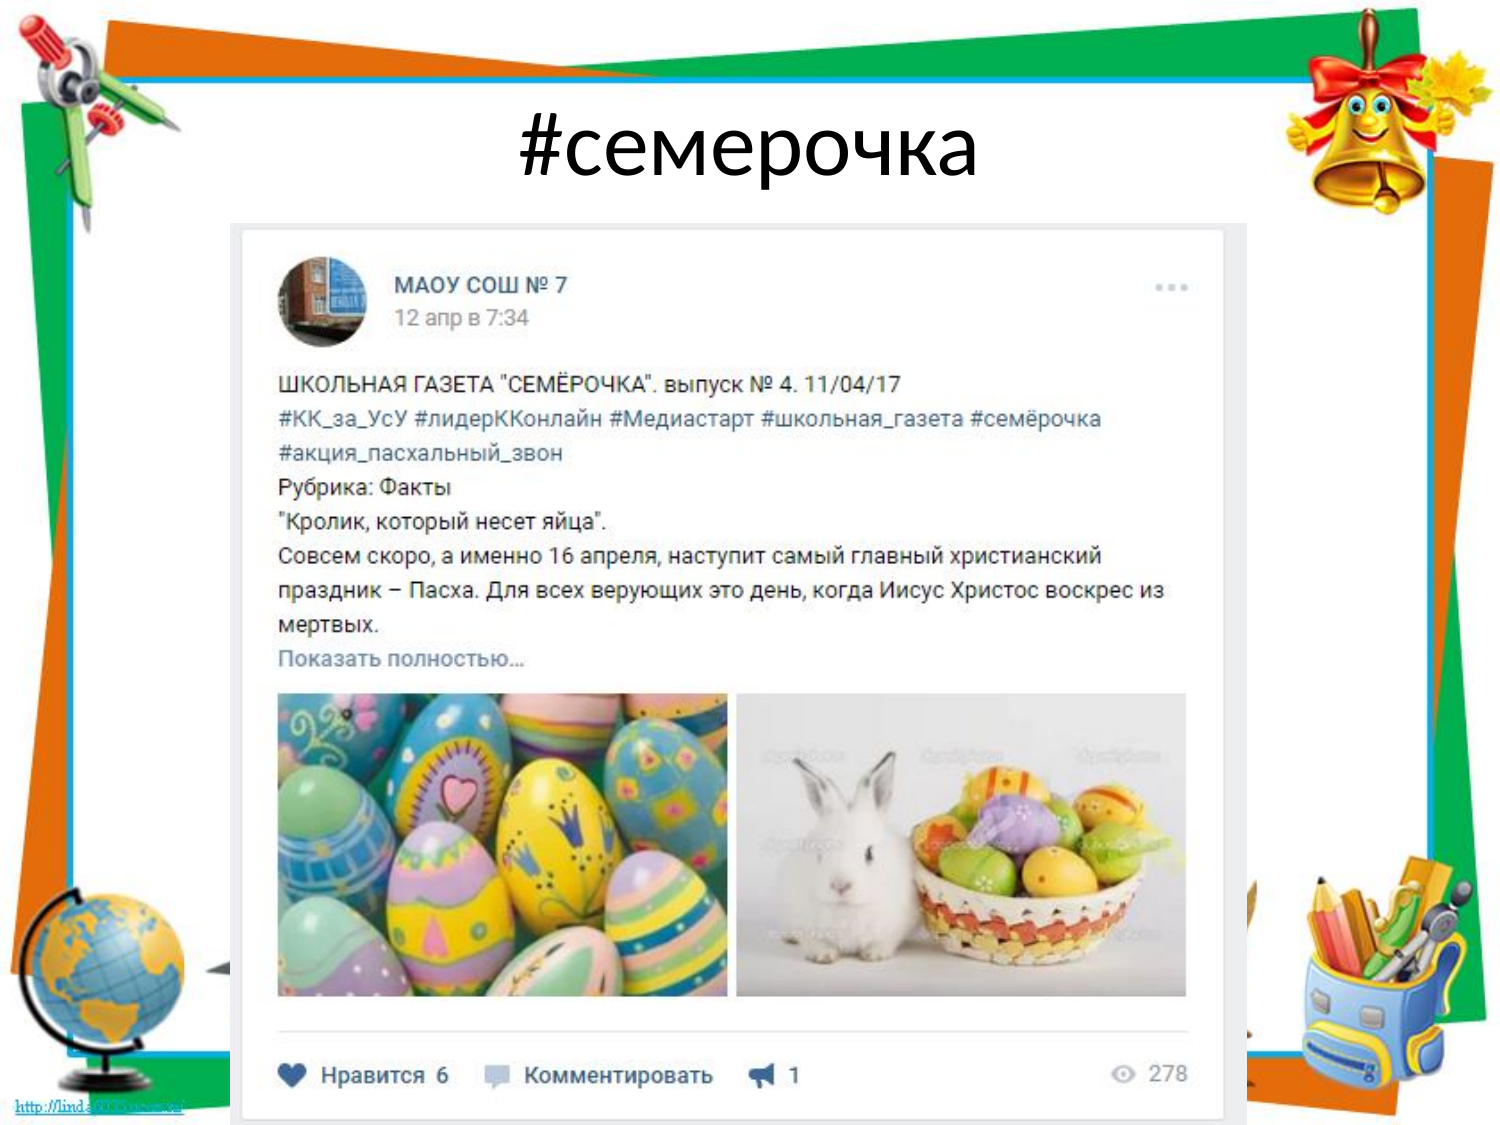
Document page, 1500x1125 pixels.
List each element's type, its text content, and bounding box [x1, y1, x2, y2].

title #семерочка [75, 45, 1425, 233]
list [229, 223, 1247, 1125]
picture [0, 0, 1500, 1125]
